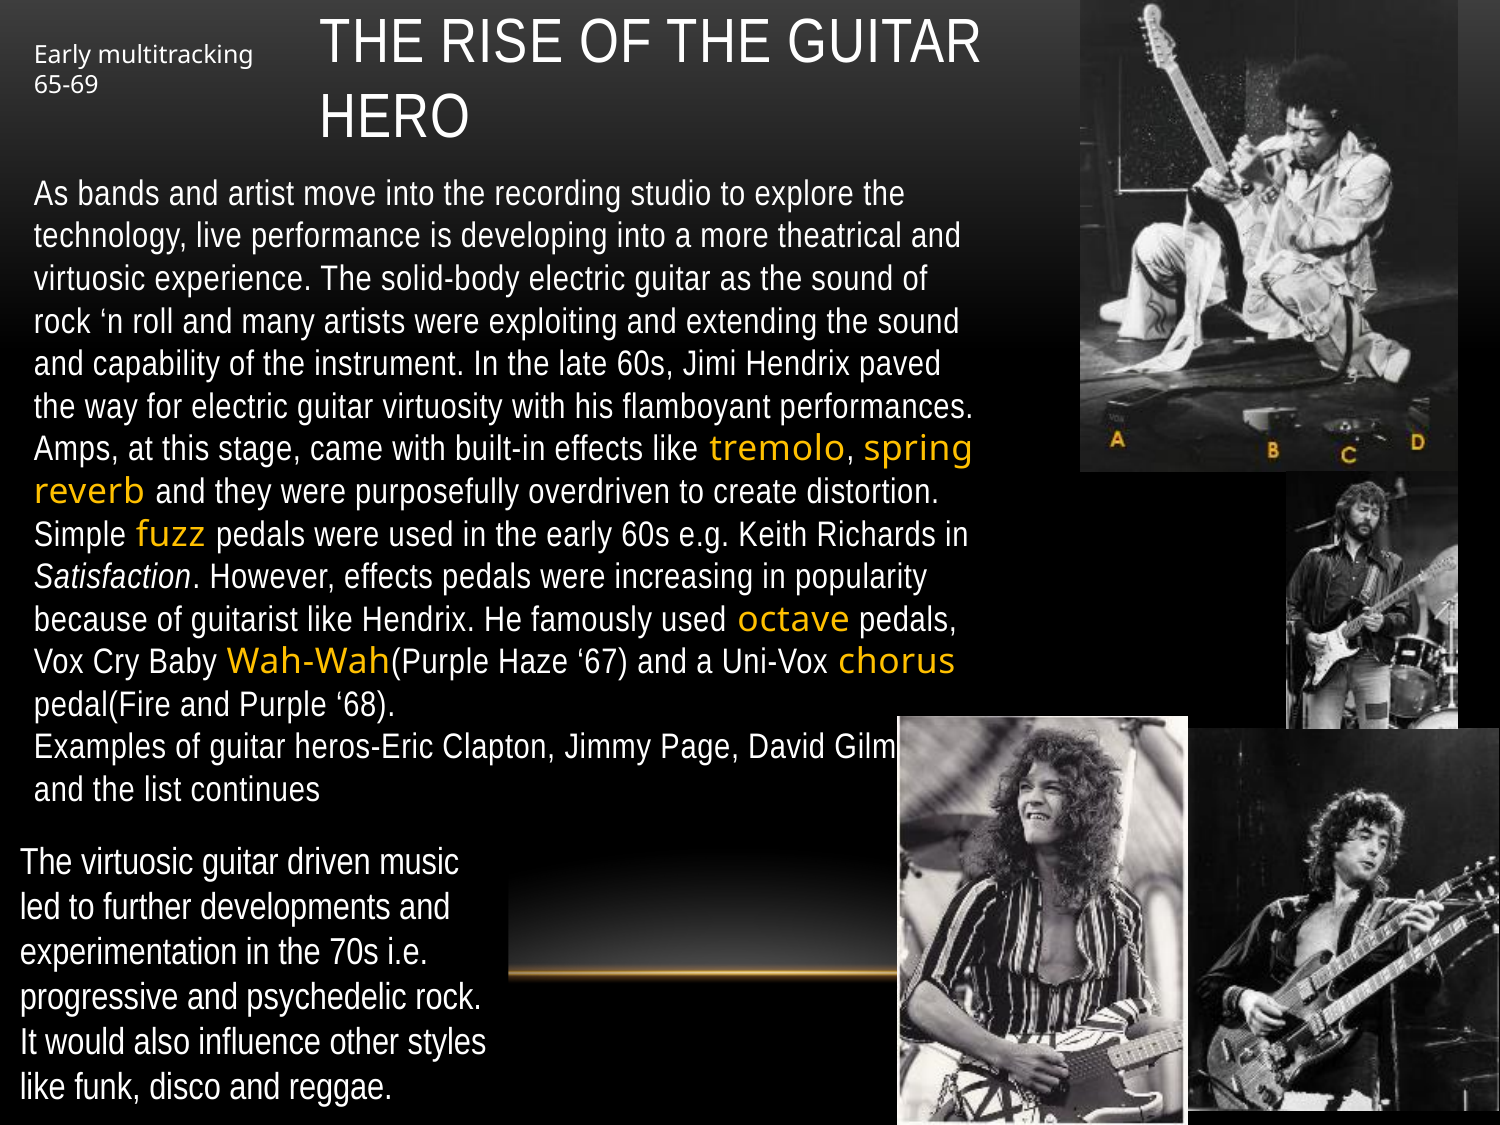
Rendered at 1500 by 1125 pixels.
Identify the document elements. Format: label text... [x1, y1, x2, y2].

title The rise of the guitar hero [304, 41, 1022, 158]
text_box The virtuosic guitar driven music led to further developments and experimentation in the 70s i.e. progressive and psychedelic rock. It would also influence other styles like funk, disco and reggae. [4, 829, 509, 1115]
picture [0, 0, 1500, 1125]
list As bands and artist move into the recording studio to explore the technology, live performance is developing into a more theatrical and virtuosic experience. The solid-body electric guitar as the sound of rock ‘n roll and many artists were exploiting and extending the sound and capability of the instrument. In the late 60s, Jimi Hendrix paved the way for electric guitar virtuosity with his flamboyant performances. Amps, at this stage, came with built-in effects like tremolo, spring reverb and they were purposefully overdriven to create distortion. Simple fuzz pedals were used in the early 60s e.g. Keith Richards in Satisfaction. However, effects pedals were increasing in popularity because of guitarist like Hendrix. He famously used octave pedals, Vox Cry Baby Wah-Wah(Purple Haze ‘67) and a Uni-Vox chorus pedal(Fire and Purple ‘68). Examples of guitar heros-Eric Clapton, Jimmy Page, David Gilmore…and the list continues [19, 162, 998, 838]
text_box Early multitracking 65-69 [19, 30, 278, 106]
